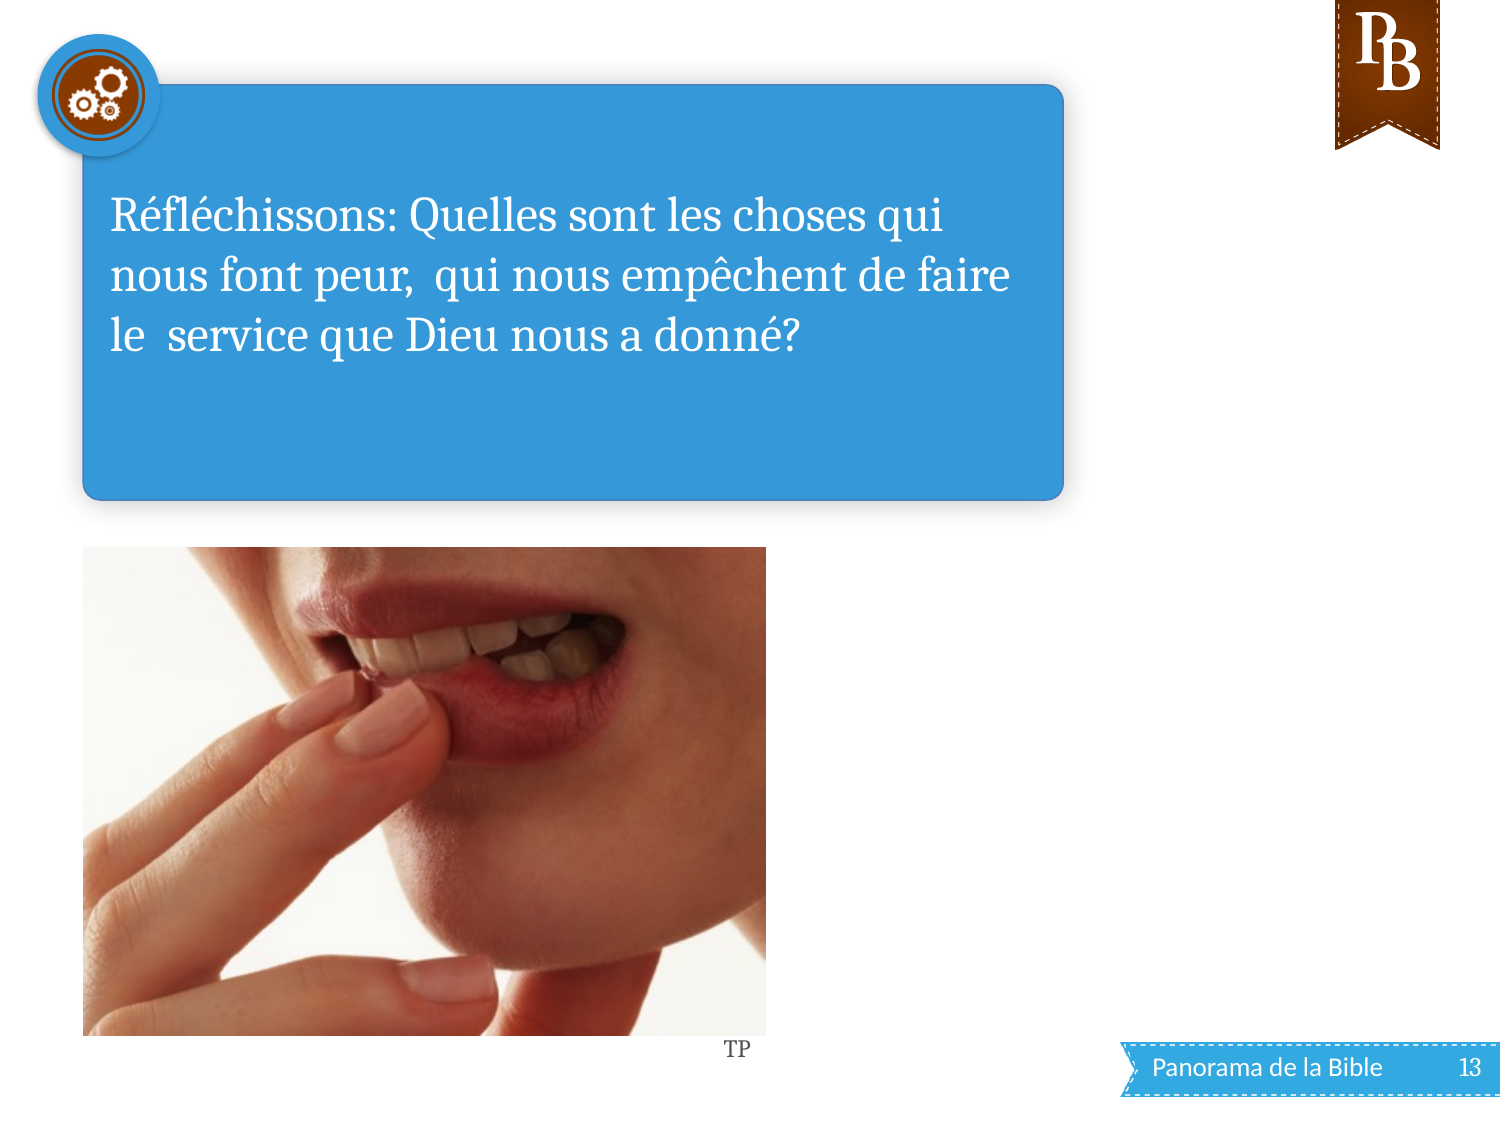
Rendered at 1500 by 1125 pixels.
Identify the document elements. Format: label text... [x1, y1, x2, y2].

text_box TP [708, 1024, 813, 1070]
picture [52, 49, 145, 142]
picture [83, 547, 766, 1036]
picture [1120, 1042, 1500, 1097]
list Réfléchissons: Quelles sont les choses qui nous font peur, qui nous empêchent de faire le service que Dieu nous a donné? [95, 173, 1064, 500]
picture [1335, 0, 1440, 150]
